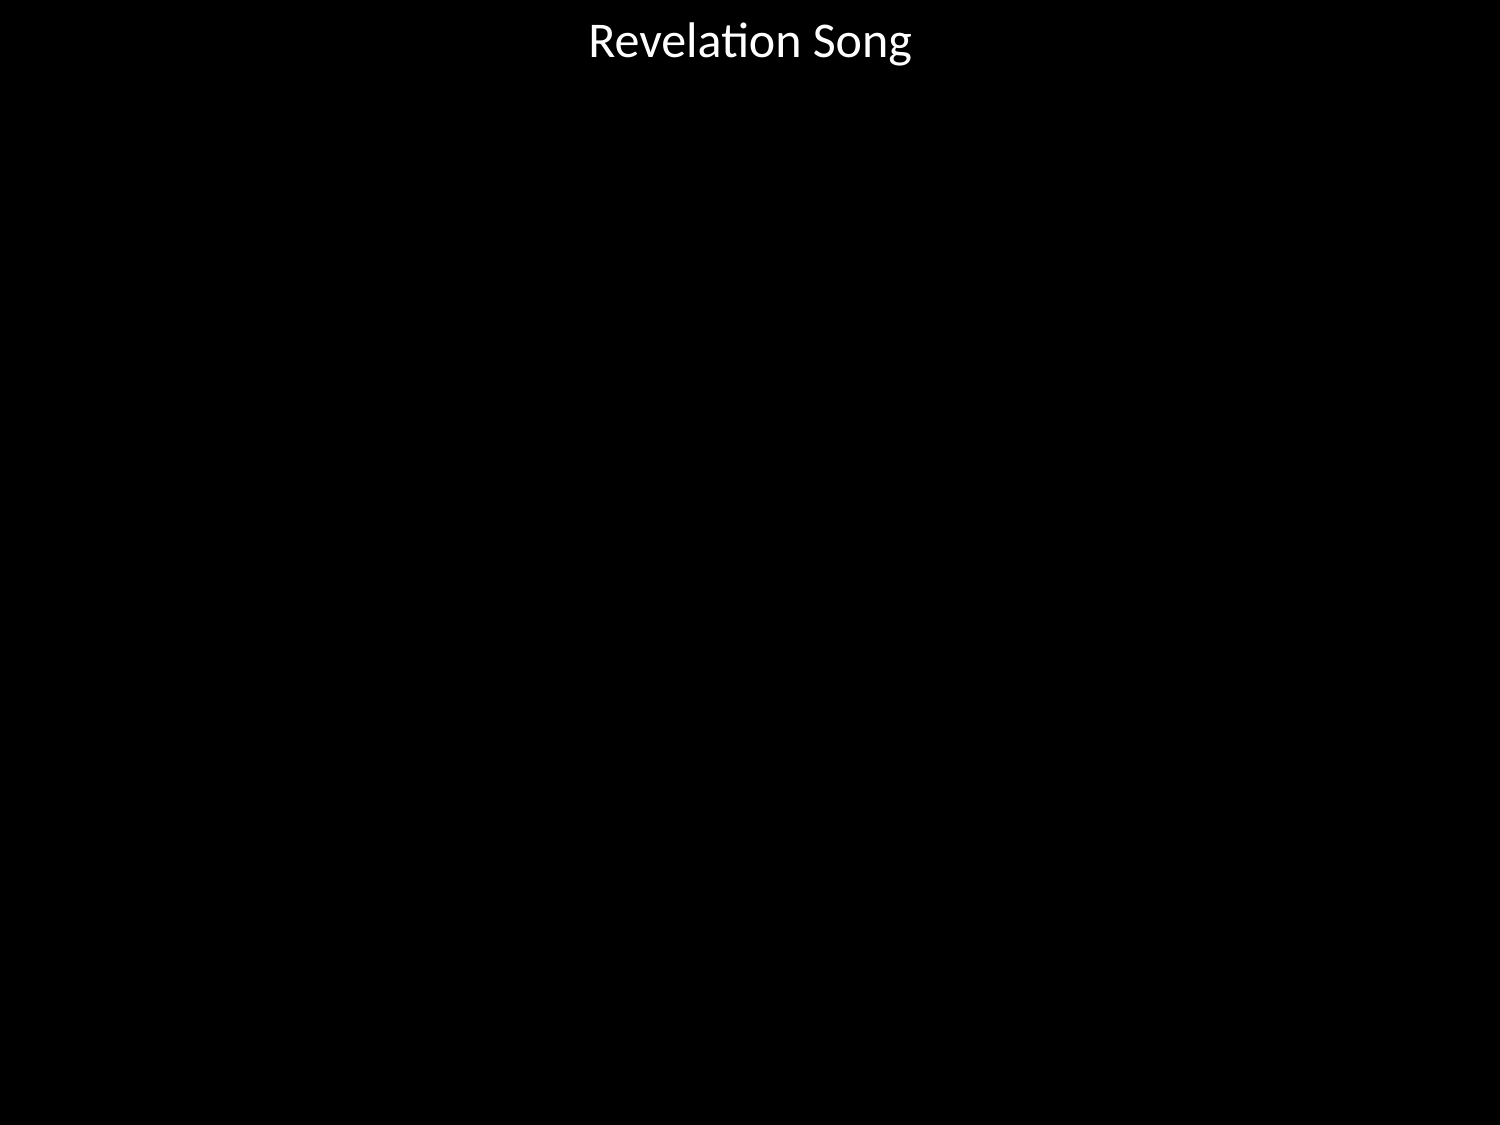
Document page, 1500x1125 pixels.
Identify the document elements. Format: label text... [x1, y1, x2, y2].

list Revelation Song [0, 0, 1500, 75]
